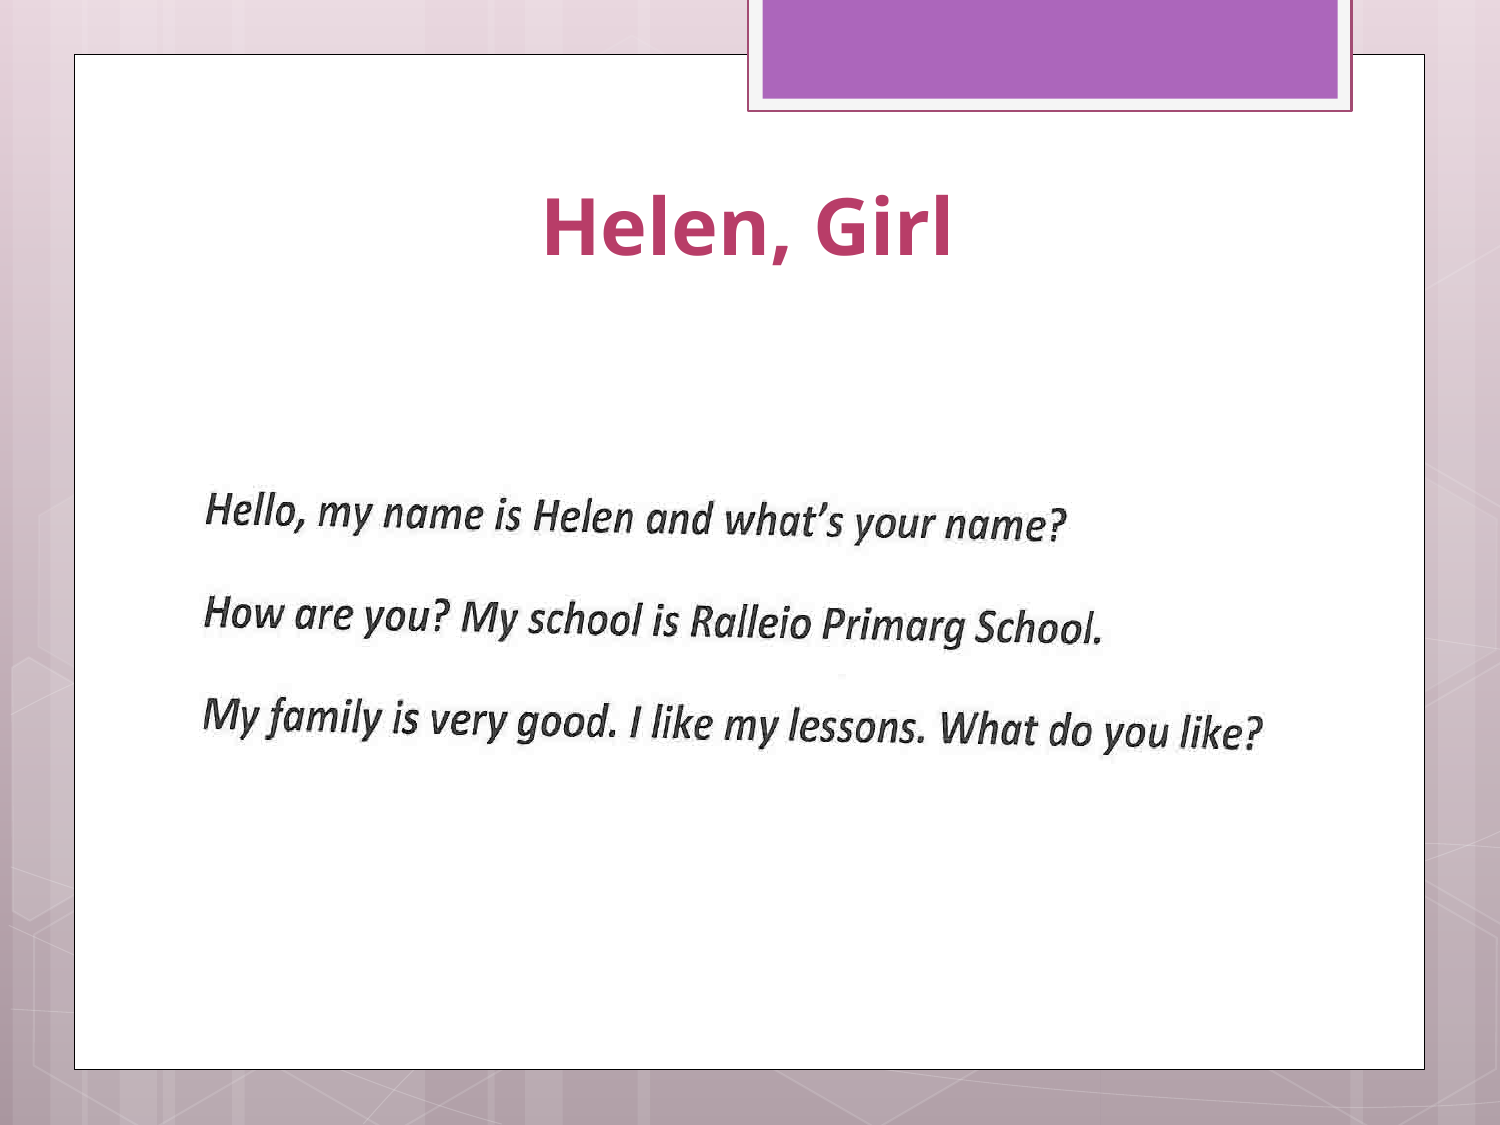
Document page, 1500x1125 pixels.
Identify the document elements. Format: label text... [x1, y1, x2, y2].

title Helen, Girl [171, 168, 1324, 279]
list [128, 349, 1321, 870]
